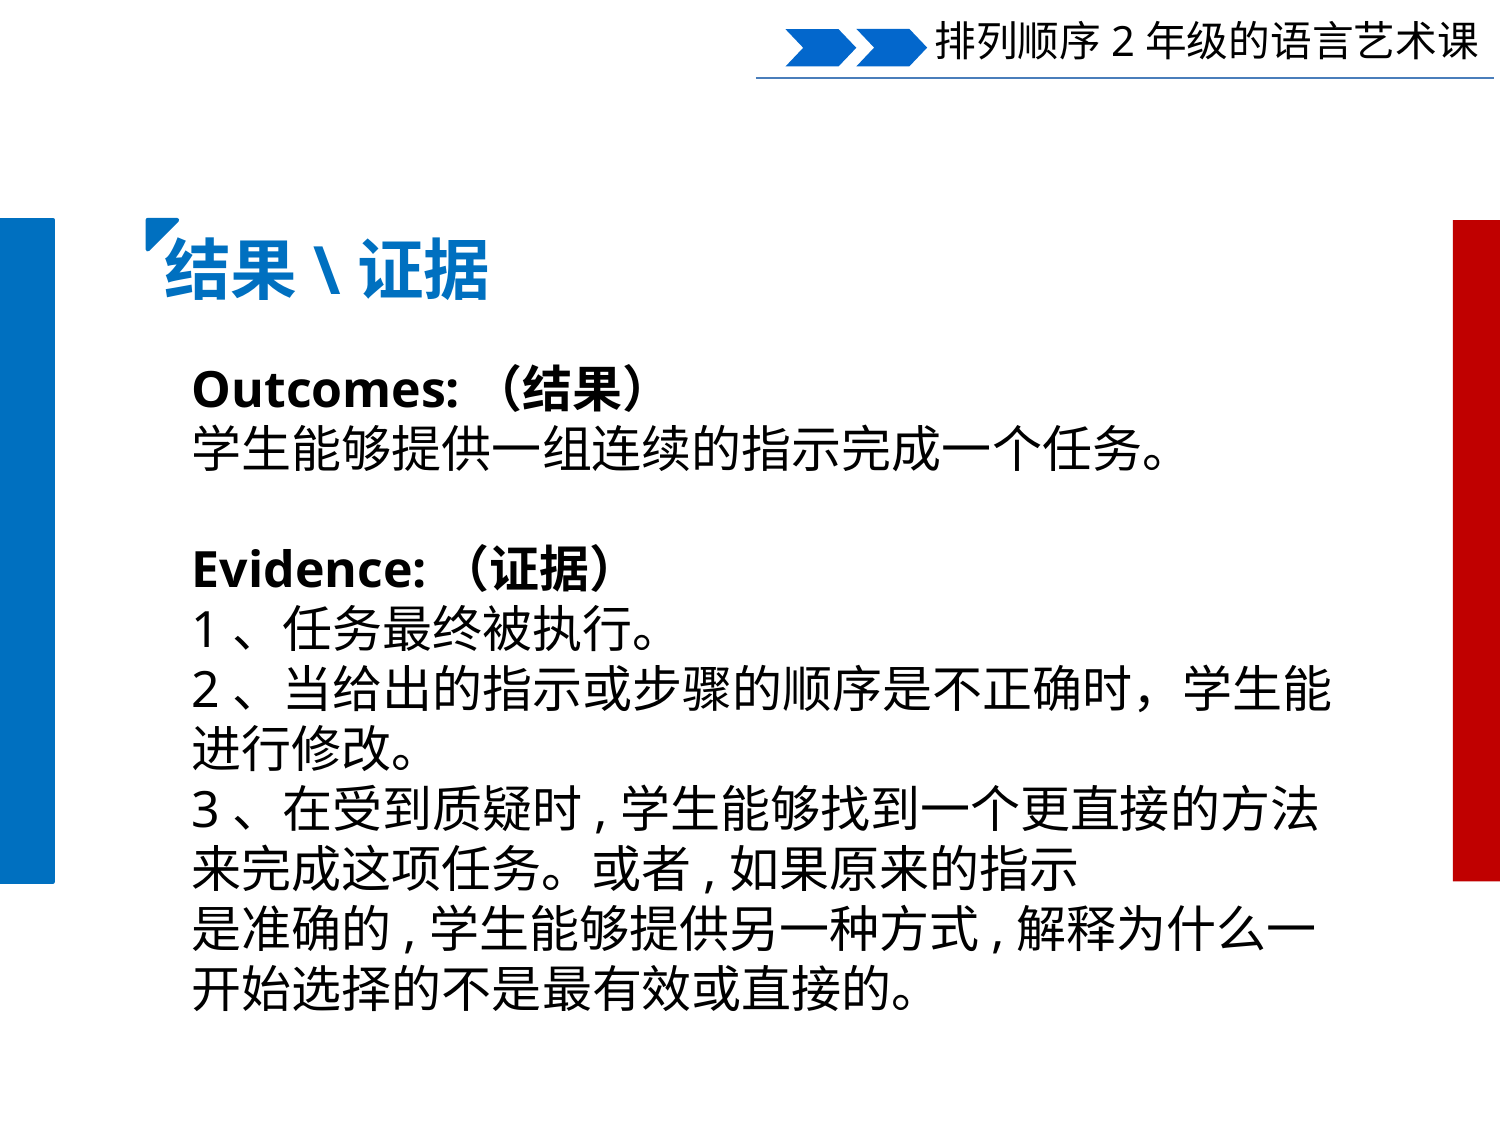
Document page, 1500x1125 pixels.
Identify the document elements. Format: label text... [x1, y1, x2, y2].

text_box Outcomes:（结果） 学生能够提供一组连续的指示完成一个任务。 Evidence:（证据） 1、任务最终被执行。 2、当给出的指示或步骤的顺序是不正确时，学生能进行修改。 3、在受到质疑时,学生能够找到一个更直接的方法来完成这项任务。或者,如果原来的指示 是准确的,学生能够提供另一种方式,解释为什么一开始选择的不是最有效或直接的。 [177, 349, 1353, 1025]
text_box 结果\证据 [149, 220, 506, 315]
text_box [145, 217, 180, 252]
text_box 排列顺序2年级的语言艺术课 [714, 7, 1500, 73]
